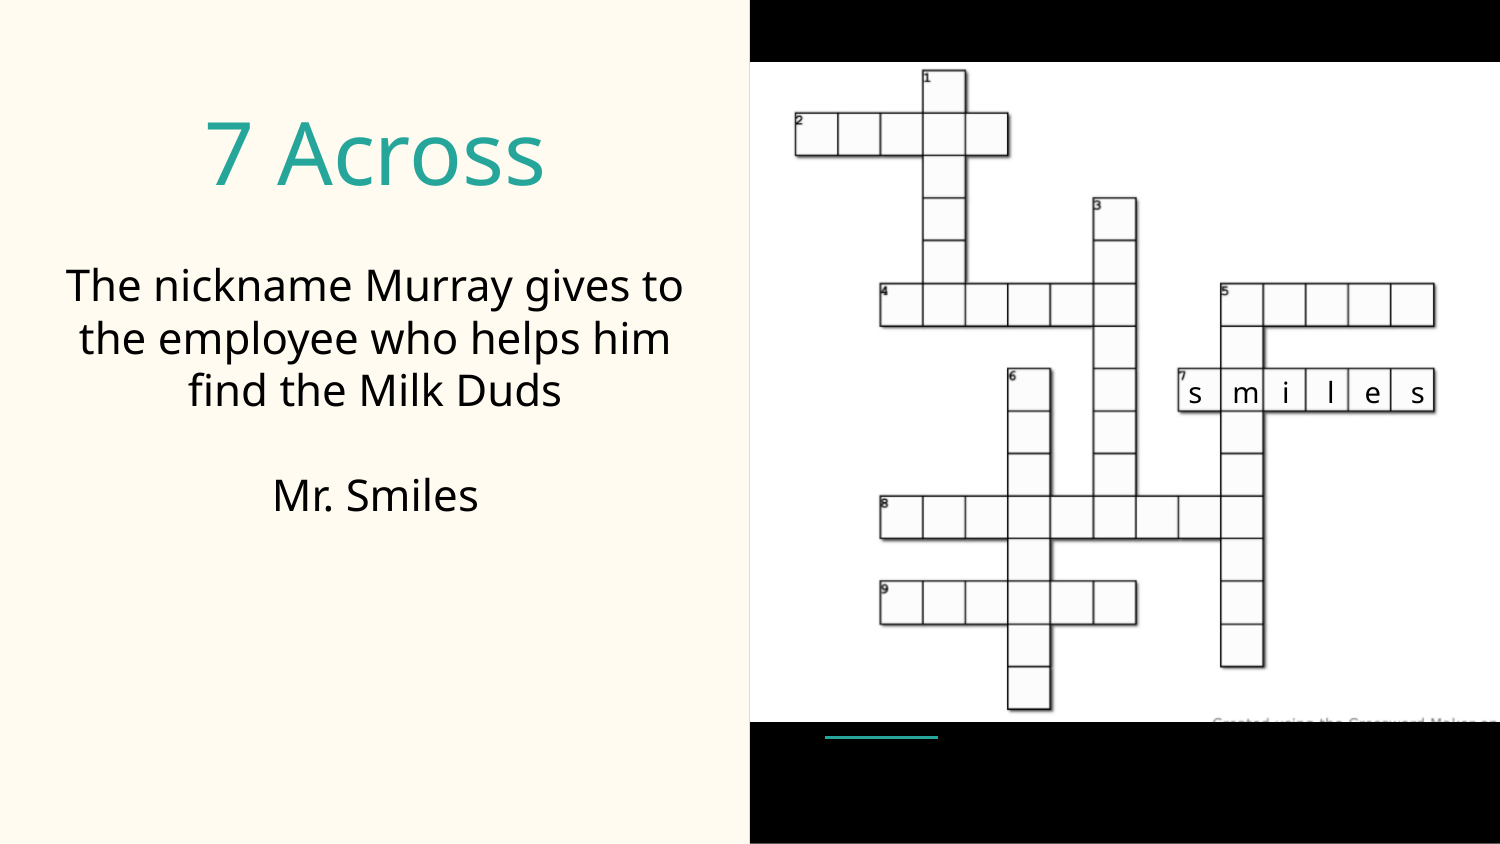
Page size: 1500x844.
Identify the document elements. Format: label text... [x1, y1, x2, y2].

subtitle The nickname Murray gives to the employee who helps him find the Milk Duds Mr. Smiles [43, 243, 708, 663]
picture [749, 62, 1500, 722]
title 7 Across [43, 39, 708, 218]
